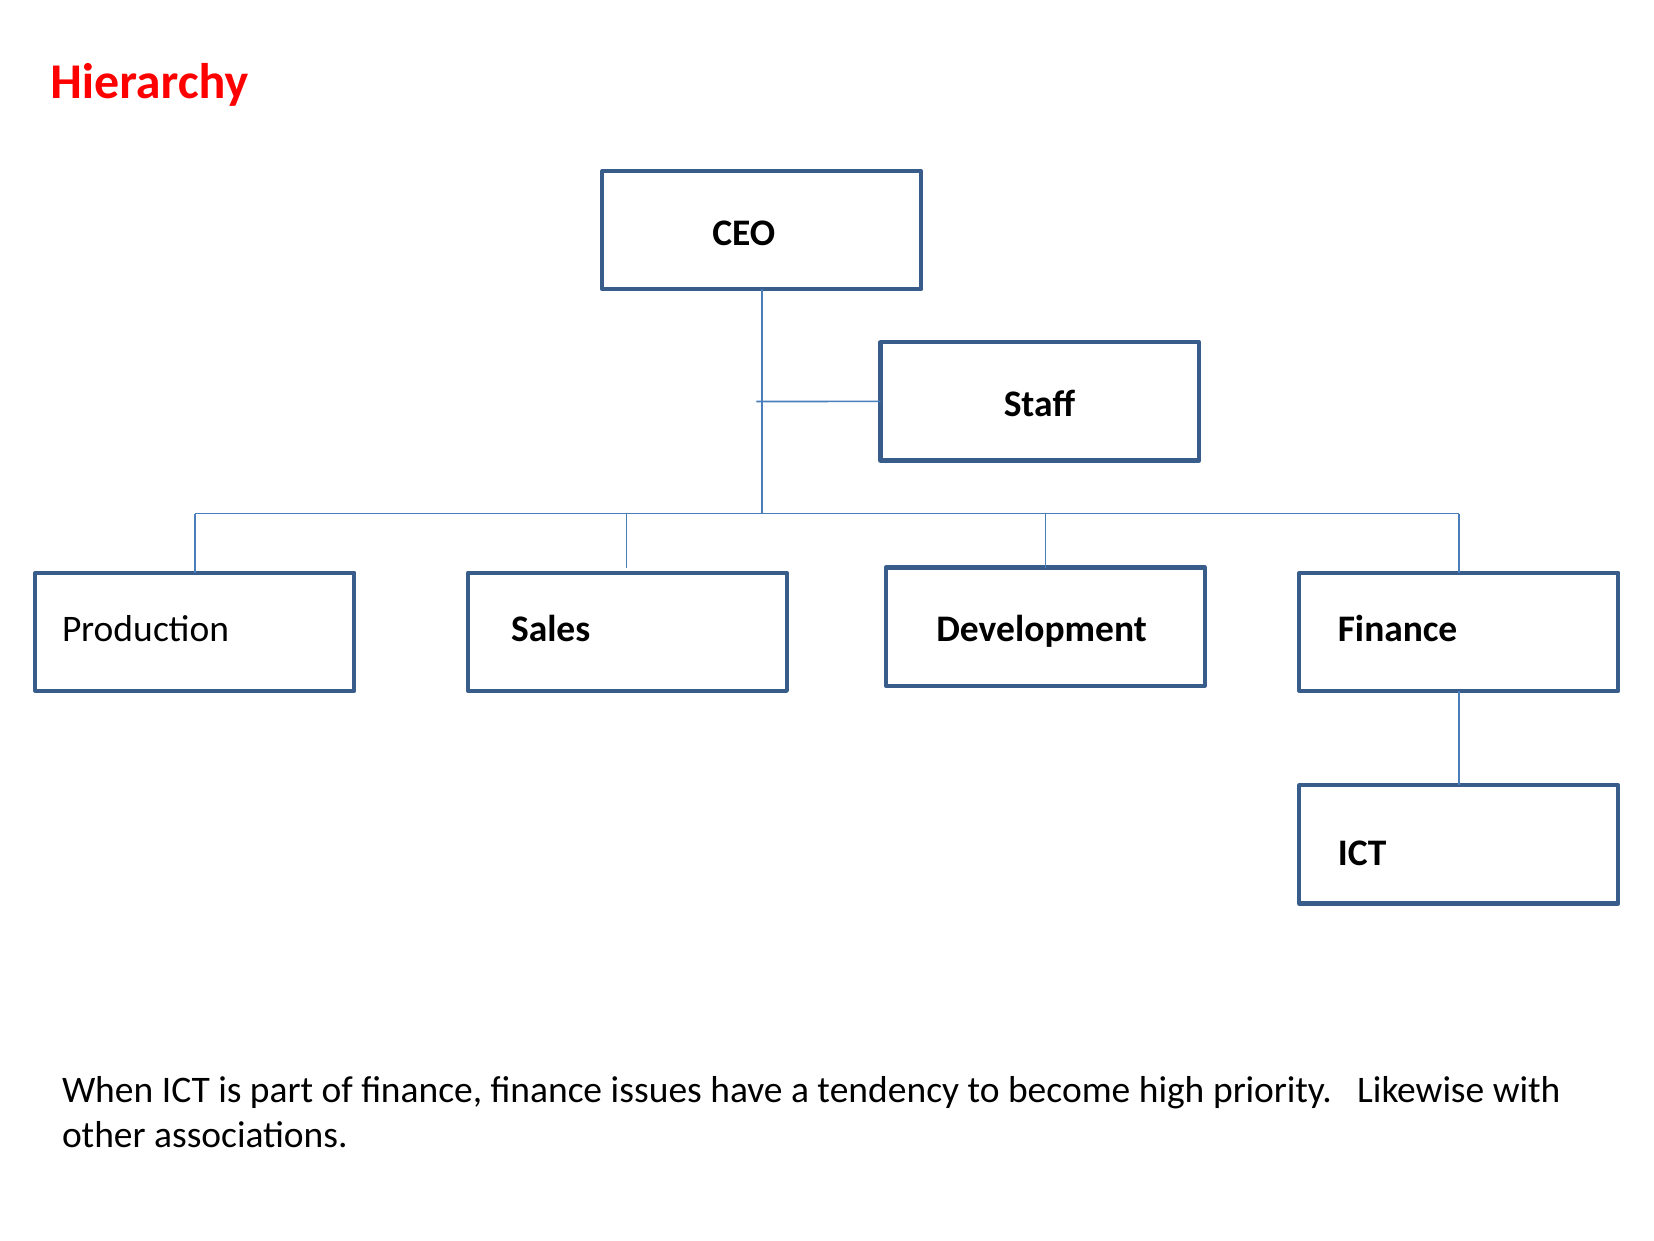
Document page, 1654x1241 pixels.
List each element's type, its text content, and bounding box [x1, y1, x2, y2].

text_box [1299, 572, 1619, 691]
text_box 8 [880, 342, 1200, 461]
text_box Finance [1322, 596, 1571, 657]
text_box When ICT is part of finance, finance issues have a tendency to become high priority. Likewise with other associations. [47, 1057, 1619, 1162]
text_box Staff [980, 371, 1252, 432]
text_box [1299, 785, 1619, 904]
text_box [467, 572, 787, 691]
text_box Sales [496, 596, 762, 657]
text_box Hierarchy [35, 41, 520, 117]
text_box ICT [1322, 820, 1595, 881]
text_box Development [921, 596, 1193, 657]
text_box CEO [637, 199, 886, 260]
text_box [35, 572, 355, 691]
text_box [602, 171, 922, 290]
text_box [885, 567, 1205, 686]
text_box Production [47, 596, 343, 657]
